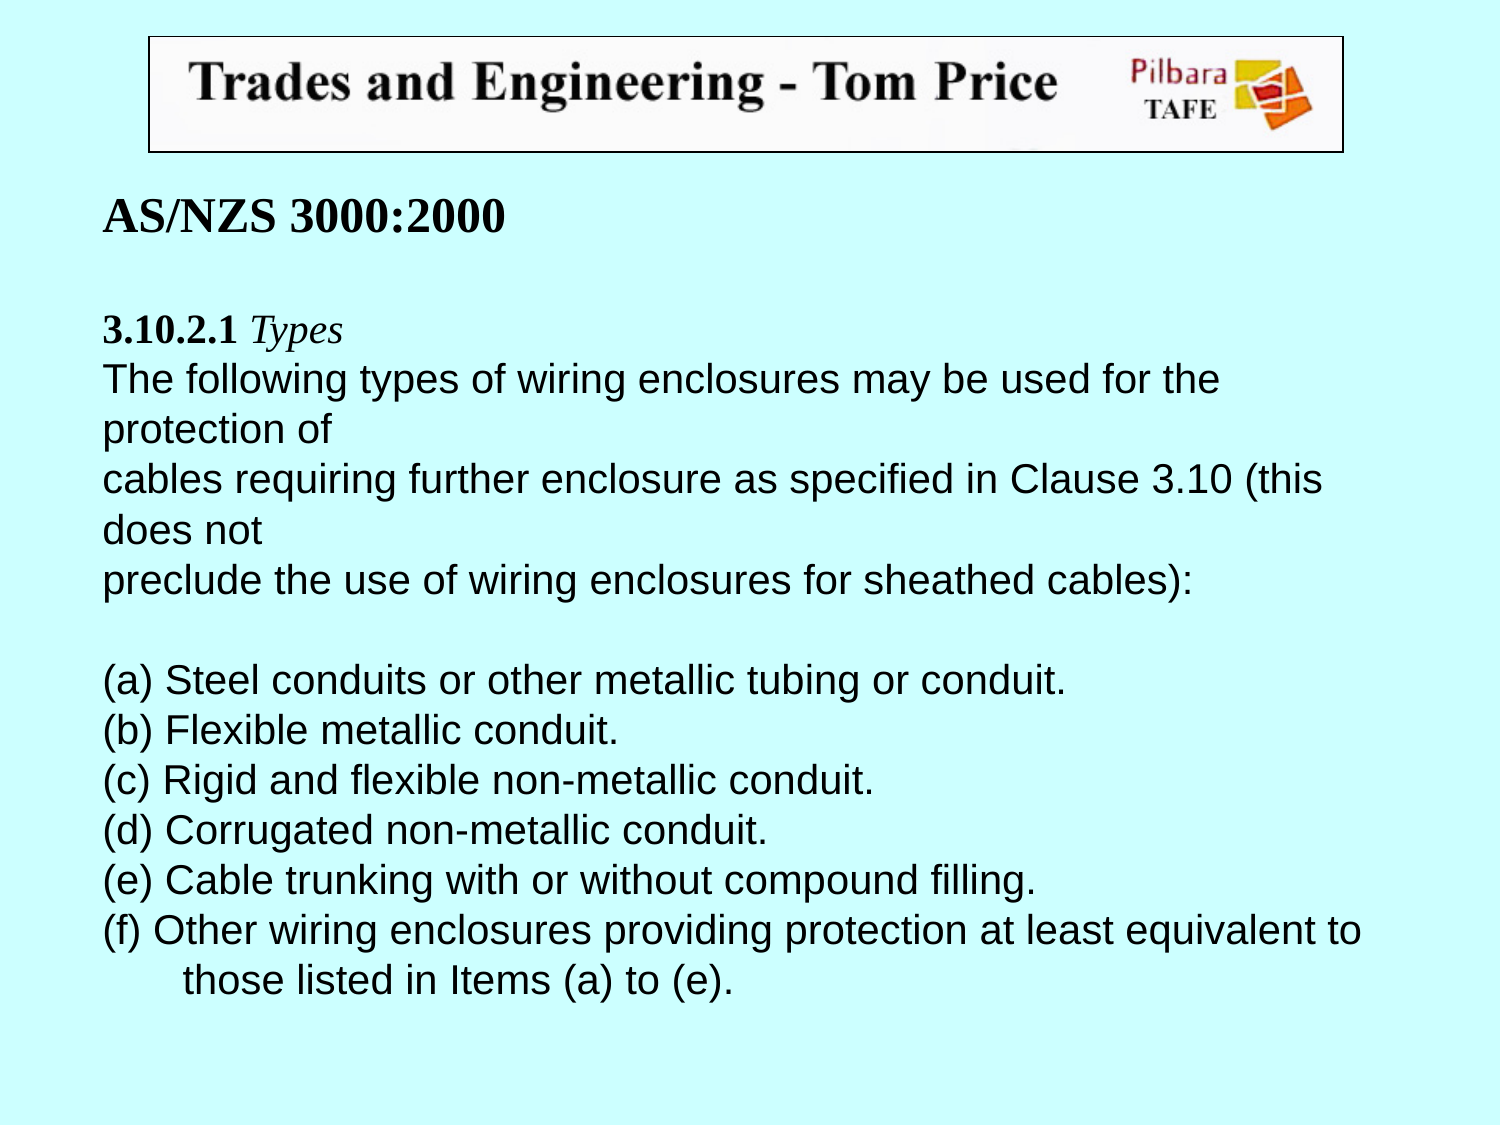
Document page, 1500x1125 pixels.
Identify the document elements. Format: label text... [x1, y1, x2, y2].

picture [150, 37, 1342, 151]
text_box AS/NZS 3000:2000 3.10.2.1 Types The following types of wiring enclosures may be used for the protection of cables requiring further enclosure as specified in Clause 3.10 (this does not preclude the use of wiring enclosures for sheathed cables): (a) Steel conduits or other metallic tubing or conduit. (b) Flexible metallic conduit. (c) Rigid and flexible non-metallic conduit. (d) Corrugated non-metallic conduit. (e) Cable trunking with or without compound filling. (f) Other wiring enclosures providing protection at least equivalent to those listed in Items (a) to (e). [87, 174, 1413, 1070]
